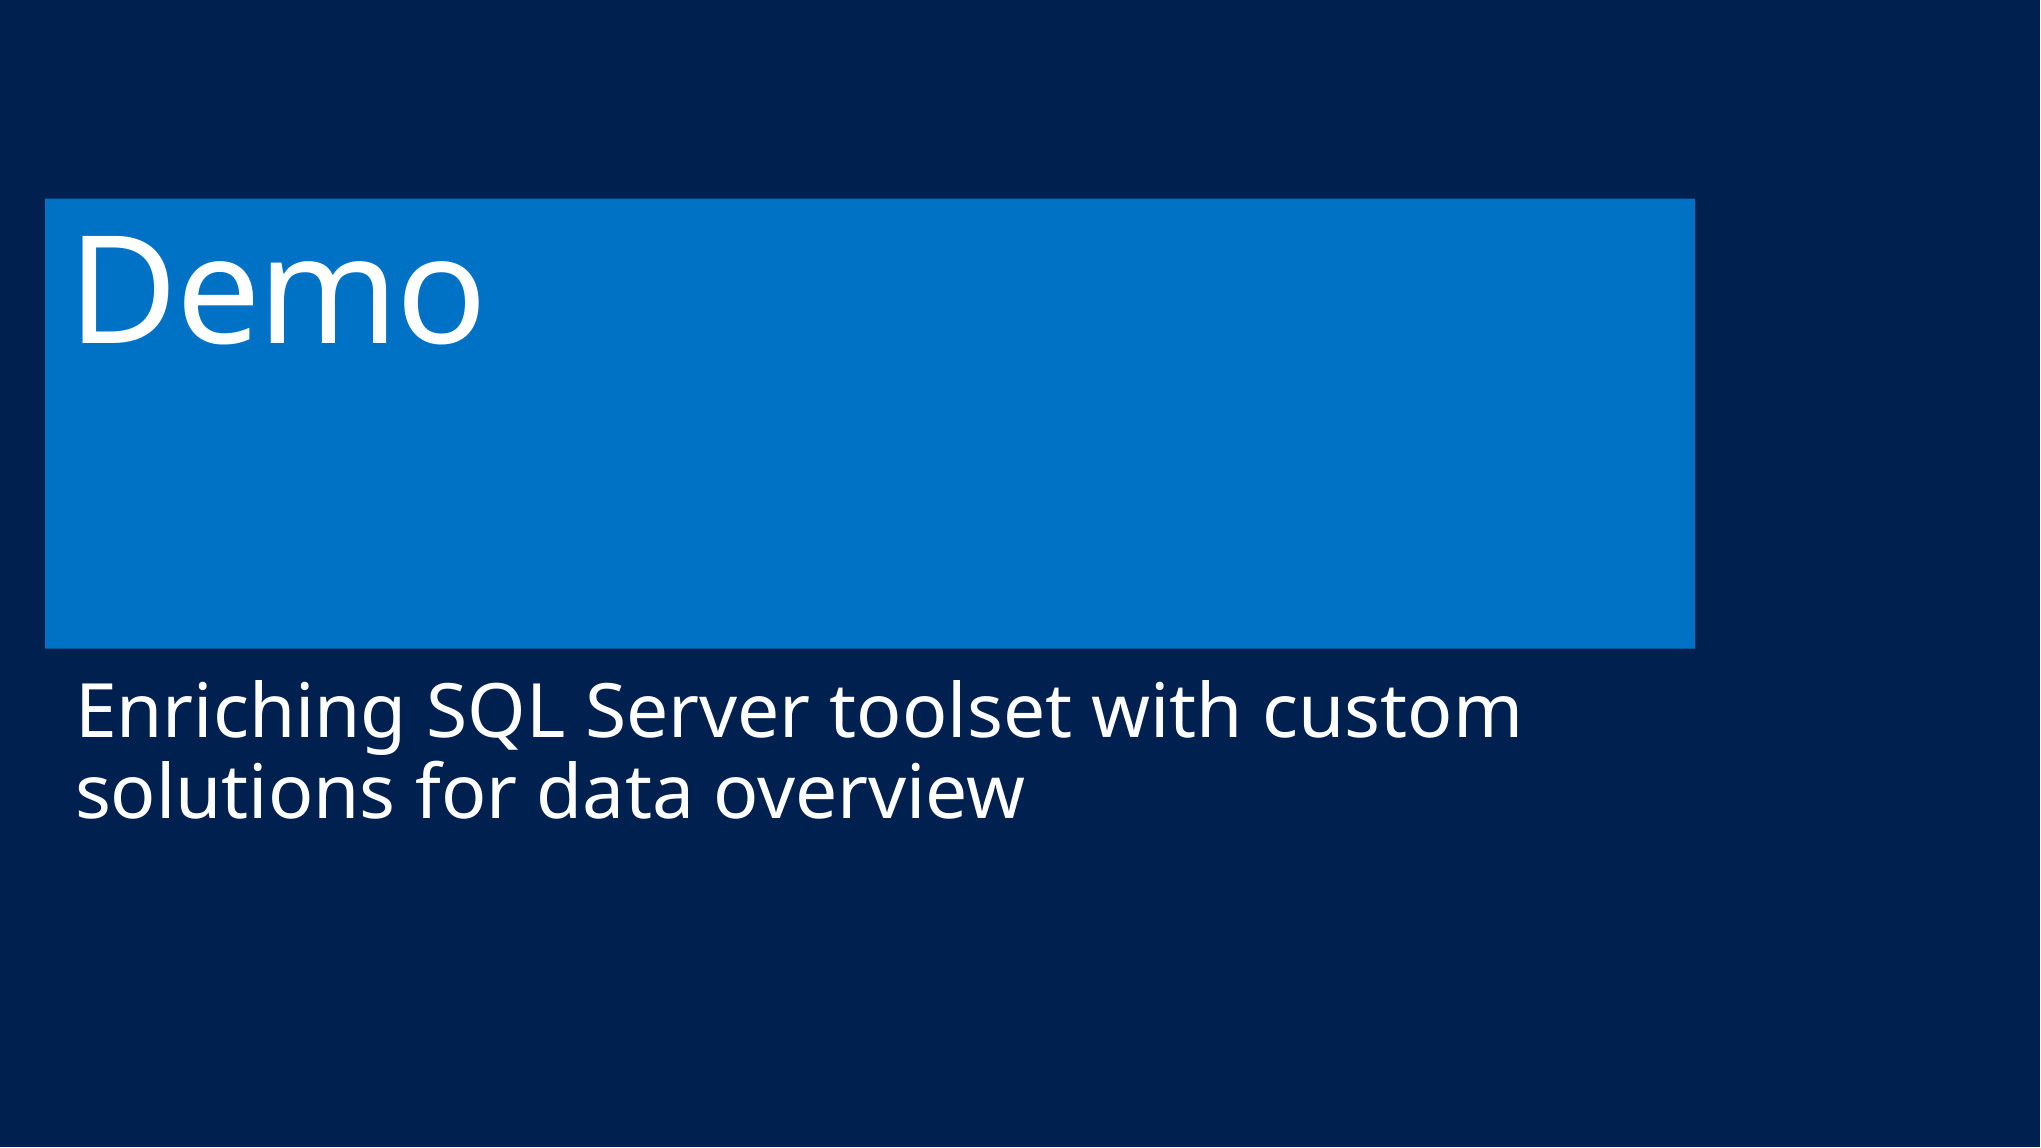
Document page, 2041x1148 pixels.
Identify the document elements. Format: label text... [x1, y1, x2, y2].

list Enriching SQL Server toolset with custom solutions for data overview [45, 648, 1696, 949]
title Demo [45, 198, 1695, 648]
